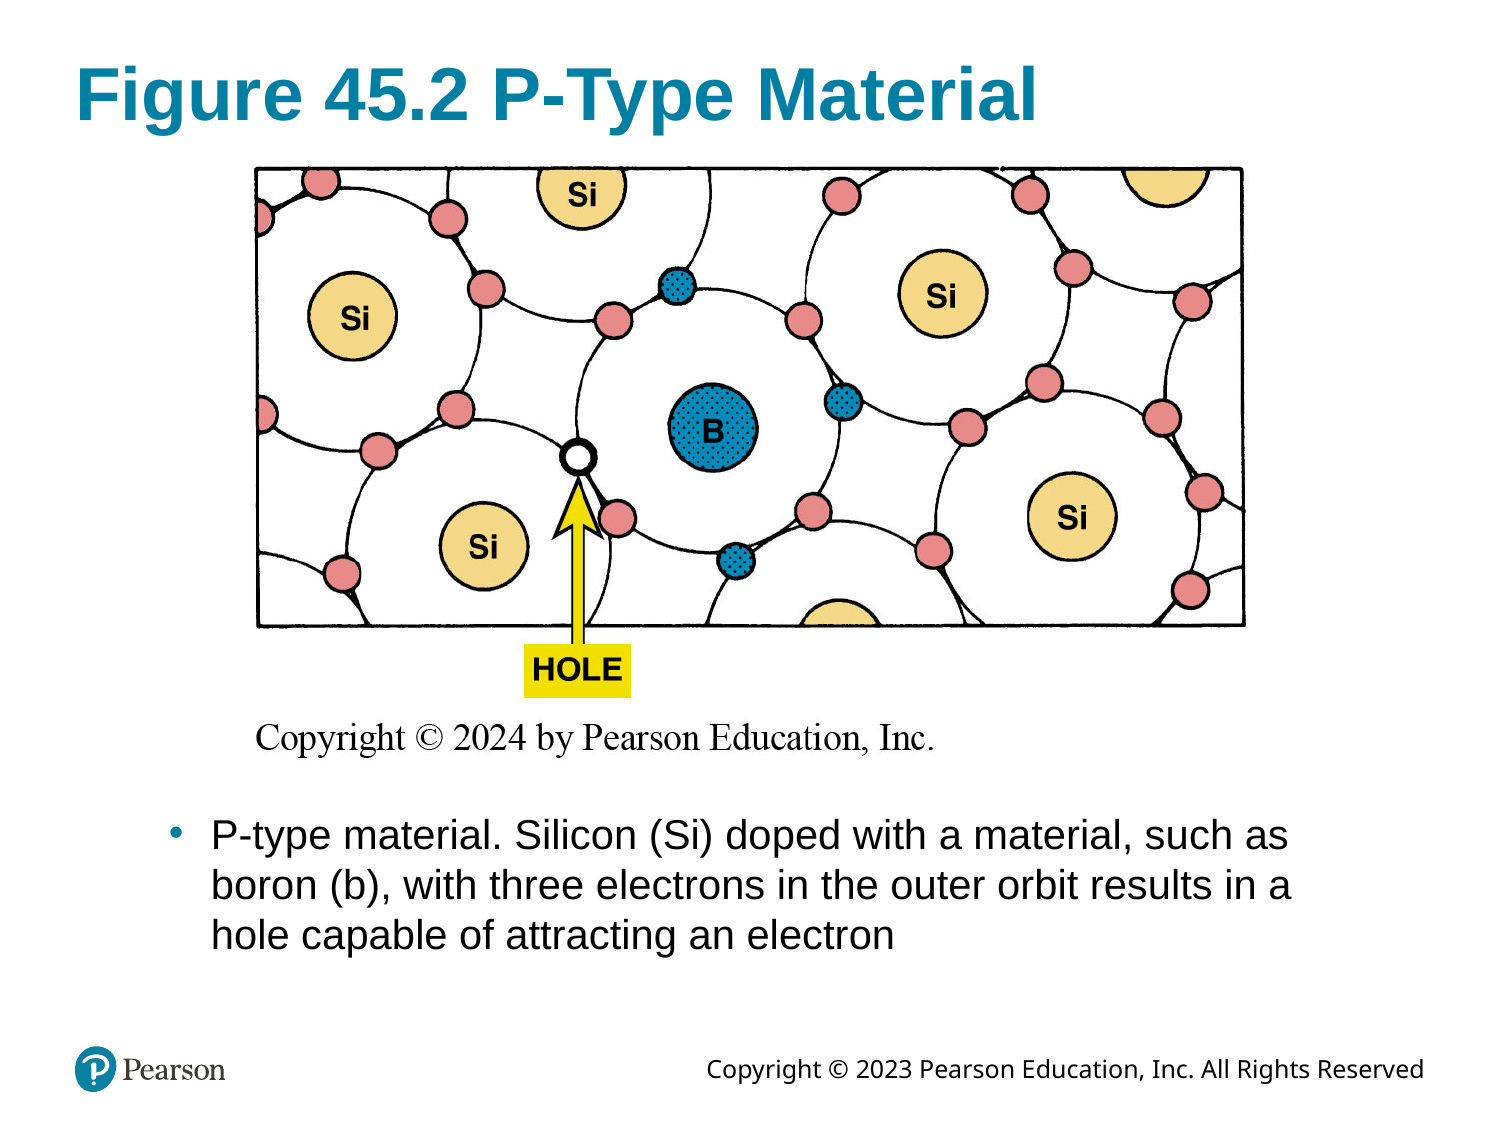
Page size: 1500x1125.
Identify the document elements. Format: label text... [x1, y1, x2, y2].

title Figure 45.2 P-Type Material [75, 37, 1425, 144]
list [249, 160, 1251, 763]
list P-type material. Silicon (Si) doped with a material, such as boron (b), with three electrons in the outer orbit results in a hole capable of attracting an electron [168, 800, 1332, 967]
